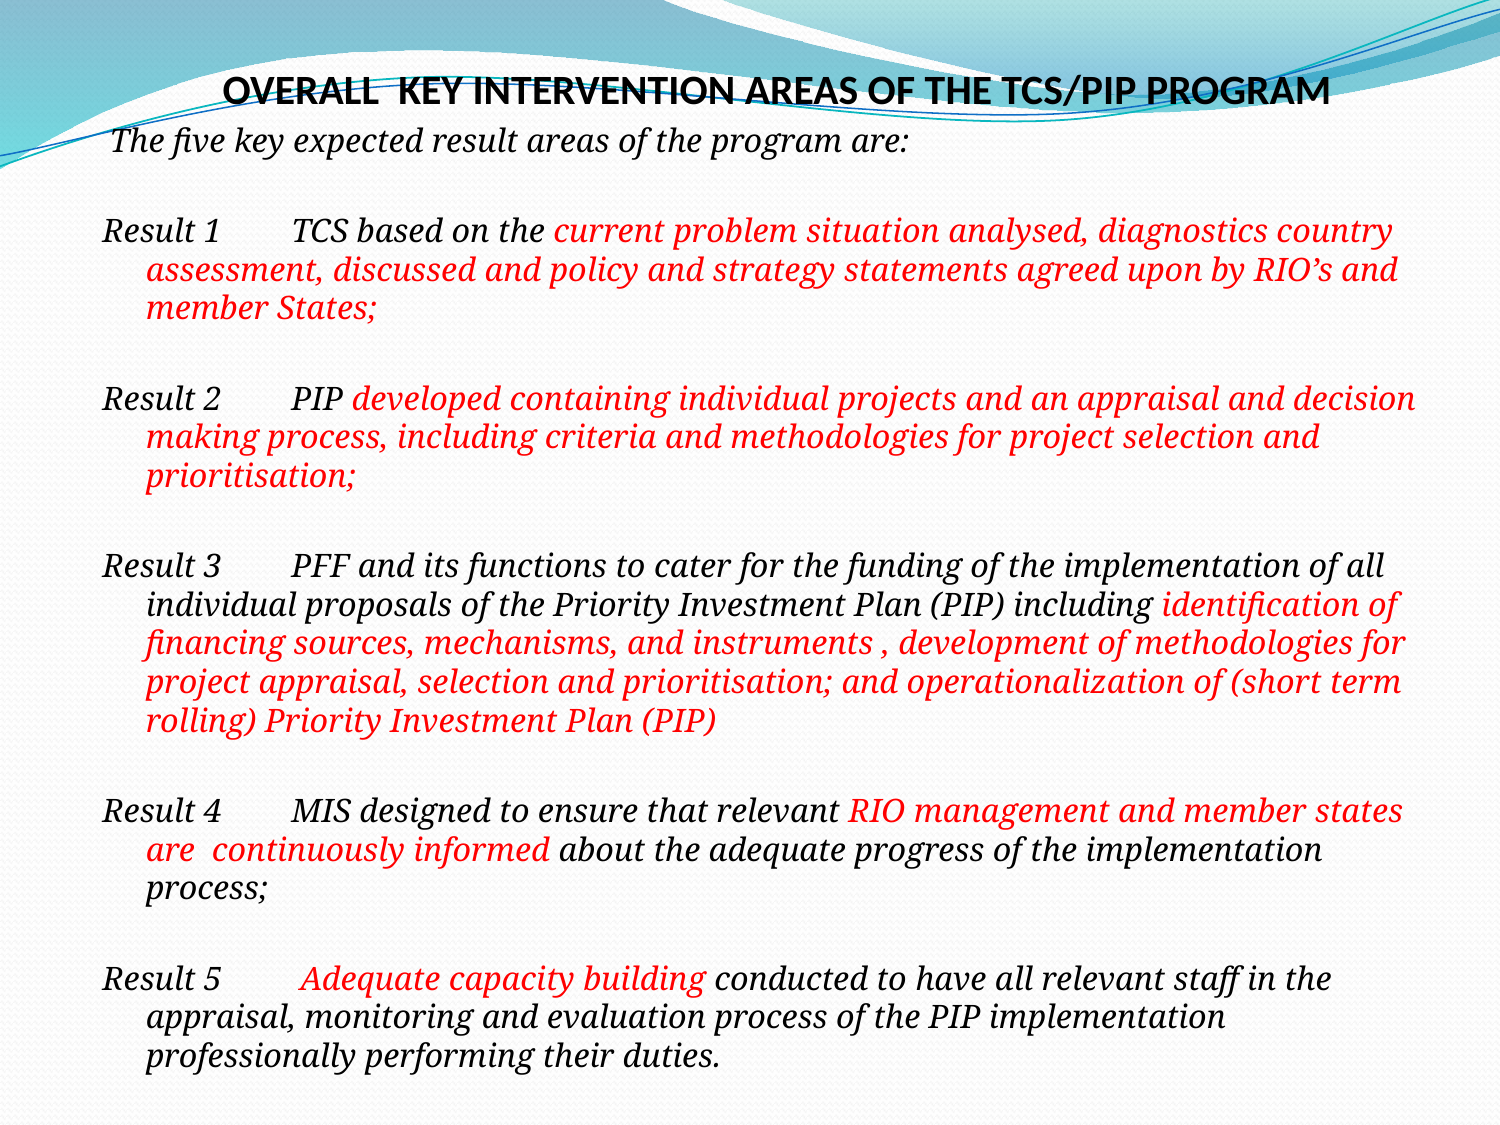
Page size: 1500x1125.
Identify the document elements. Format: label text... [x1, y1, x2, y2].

list The five key expected result areas of the program are: Result 1 TCS based on the current problem situation analysed, diagnostics country assessment, discussed and policy and strategy statements agreed upon by RIO’s and member States; Result 2 PIP developed containing individual projects and an appraisal and decision making process, including criteria and methodologies for project selection and prioritisation; Result 3 PFF and its functions to cater for the funding of the implementation of all individual proposals of the Priority Investment Plan (PIP) including identification of financing sources, mechanisms, and instruments , development of methodologies for project appraisal, selection and prioritisation; and operationalization of (short term rolling) Priority Investment Plan (PIP) Result 4 MIS designed to ensure that relevant RIO management and member states are continuously informed about the adequate progress of the implementation process; Result 5 Adequate capacity building conducted to have all relevant staff in the appraisal, monitoring and evaluation process of the PIP implementation professionally performing their duties. [87, 112, 1438, 1088]
title OVERALL KEY INTERVENTION AREAS OF THE TCS/PIP PROGRAM [72, 16, 1425, 113]
